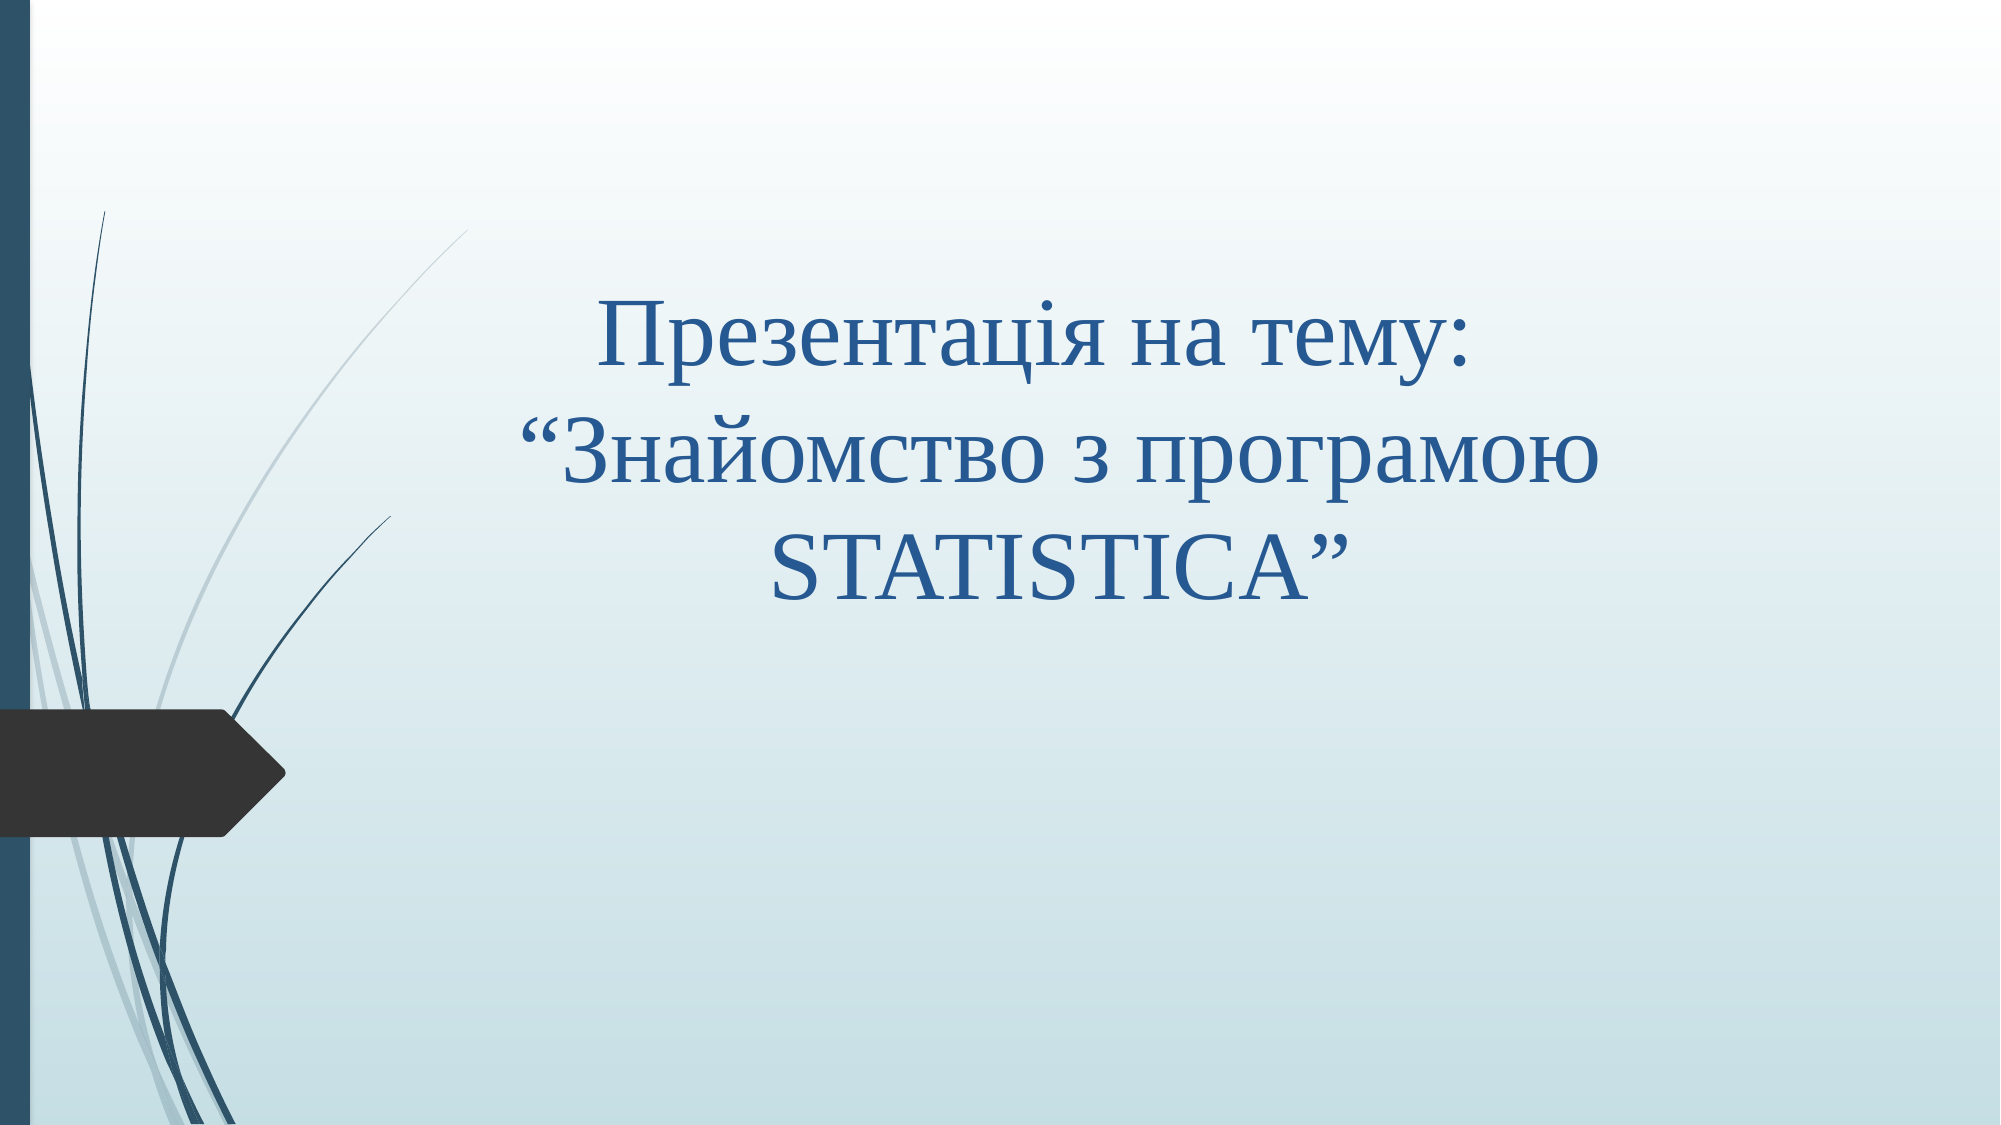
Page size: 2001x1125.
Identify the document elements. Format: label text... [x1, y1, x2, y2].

title Презентація на тему: “Знайомство з програмою STATISTICA” [286, 255, 1834, 627]
